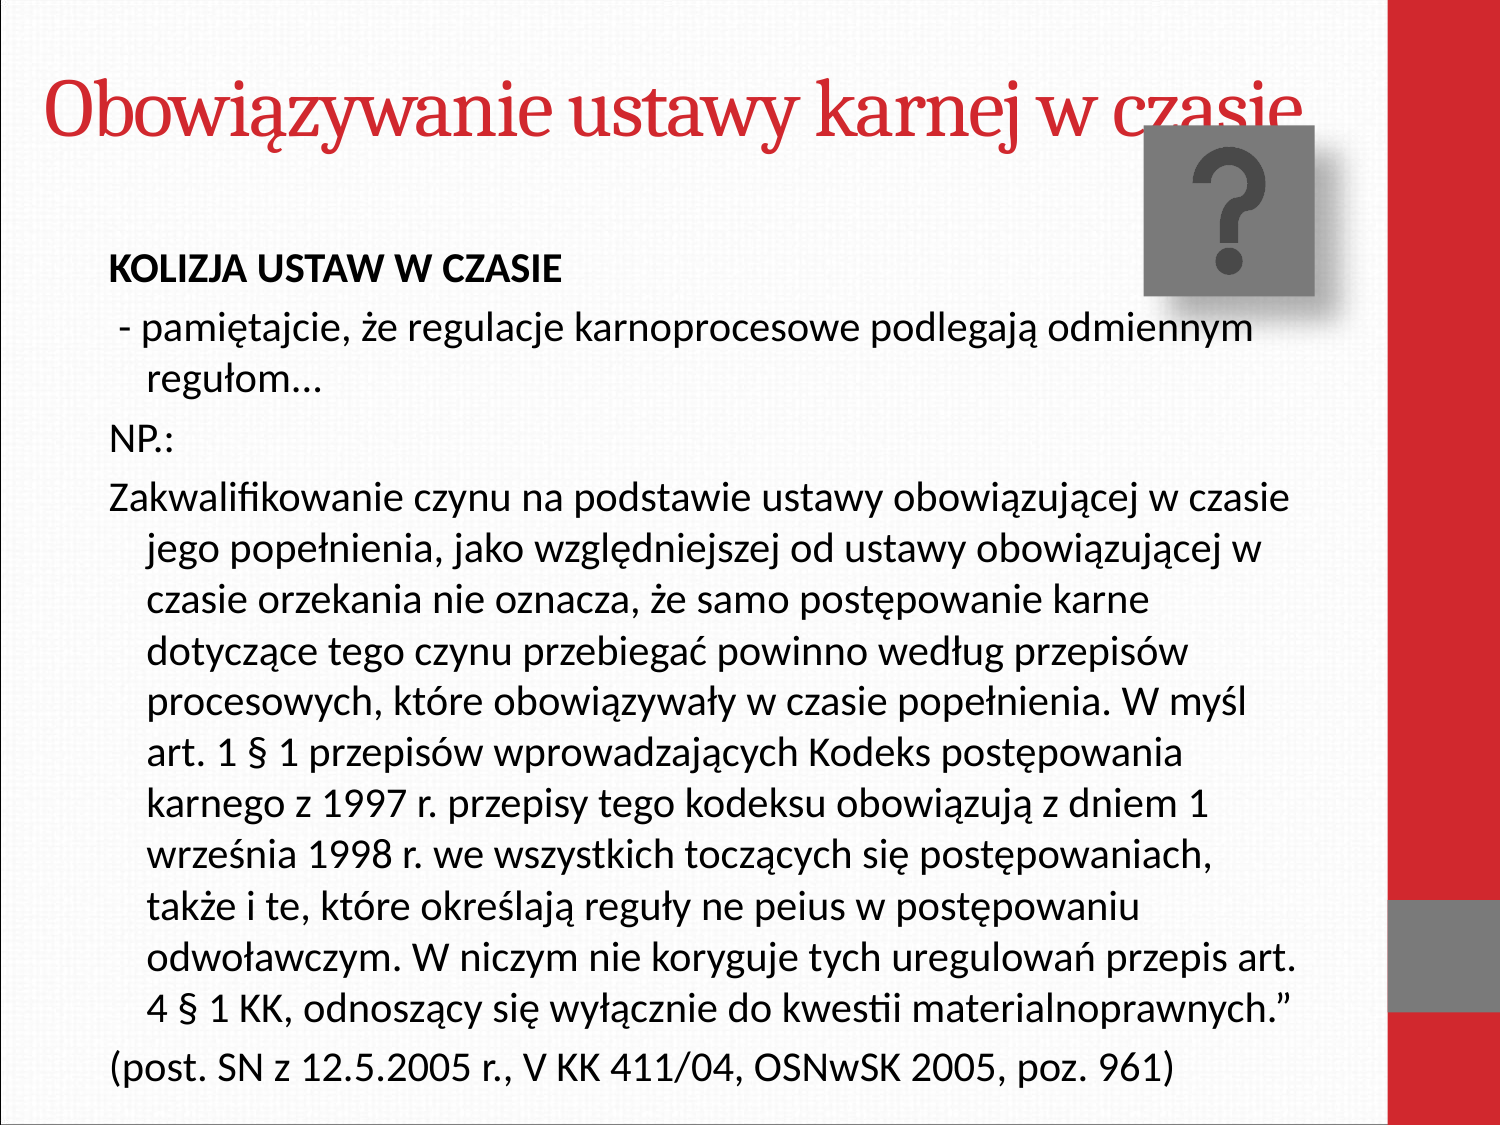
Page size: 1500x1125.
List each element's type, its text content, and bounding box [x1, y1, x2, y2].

title Obowiązywanie ustawy karnej w czasie [29, 8, 1376, 197]
picture [0, 0, 1387, 1125]
list KOLIZJA USTAW W CZASIE - pamiętajcie, że regulacje karnoprocesowe podlegają odmiennym regułom... NP.: Zakwalifikowanie czynu na podstawie ustawy obowiązującej w czasie jego popełnienia, jako względniejszej od ustawy obowiązującej w czasie orzekania nie oznacza, że samo postępowanie karne dotyczące tego czynu przebiegać powinno według przepisów procesowych, które obowiązywały w czasie popełnienia. W myśl art. 1 § 1 przepisów wprowadzających Kodeks postępowania karnego z 1997 r. przepisy tego kodeksu obowiązują z dniem 1 września 1998 r. we wszystkich toczących się postępowaniach, także i te, które określają reguły ne peius w postępowaniu odwoławczym. W niczym nie koryguje tych uregulowań przepis art. 4 § 1 KK, odnoszący się wyłącznie do kwestii materialnoprawnych.” (post. SN z 12.5.2005 r., V KK 411/04, OSNwSK 2005, poz. 961) [74, 172, 1326, 1125]
text_box [1142, 124, 1316, 298]
